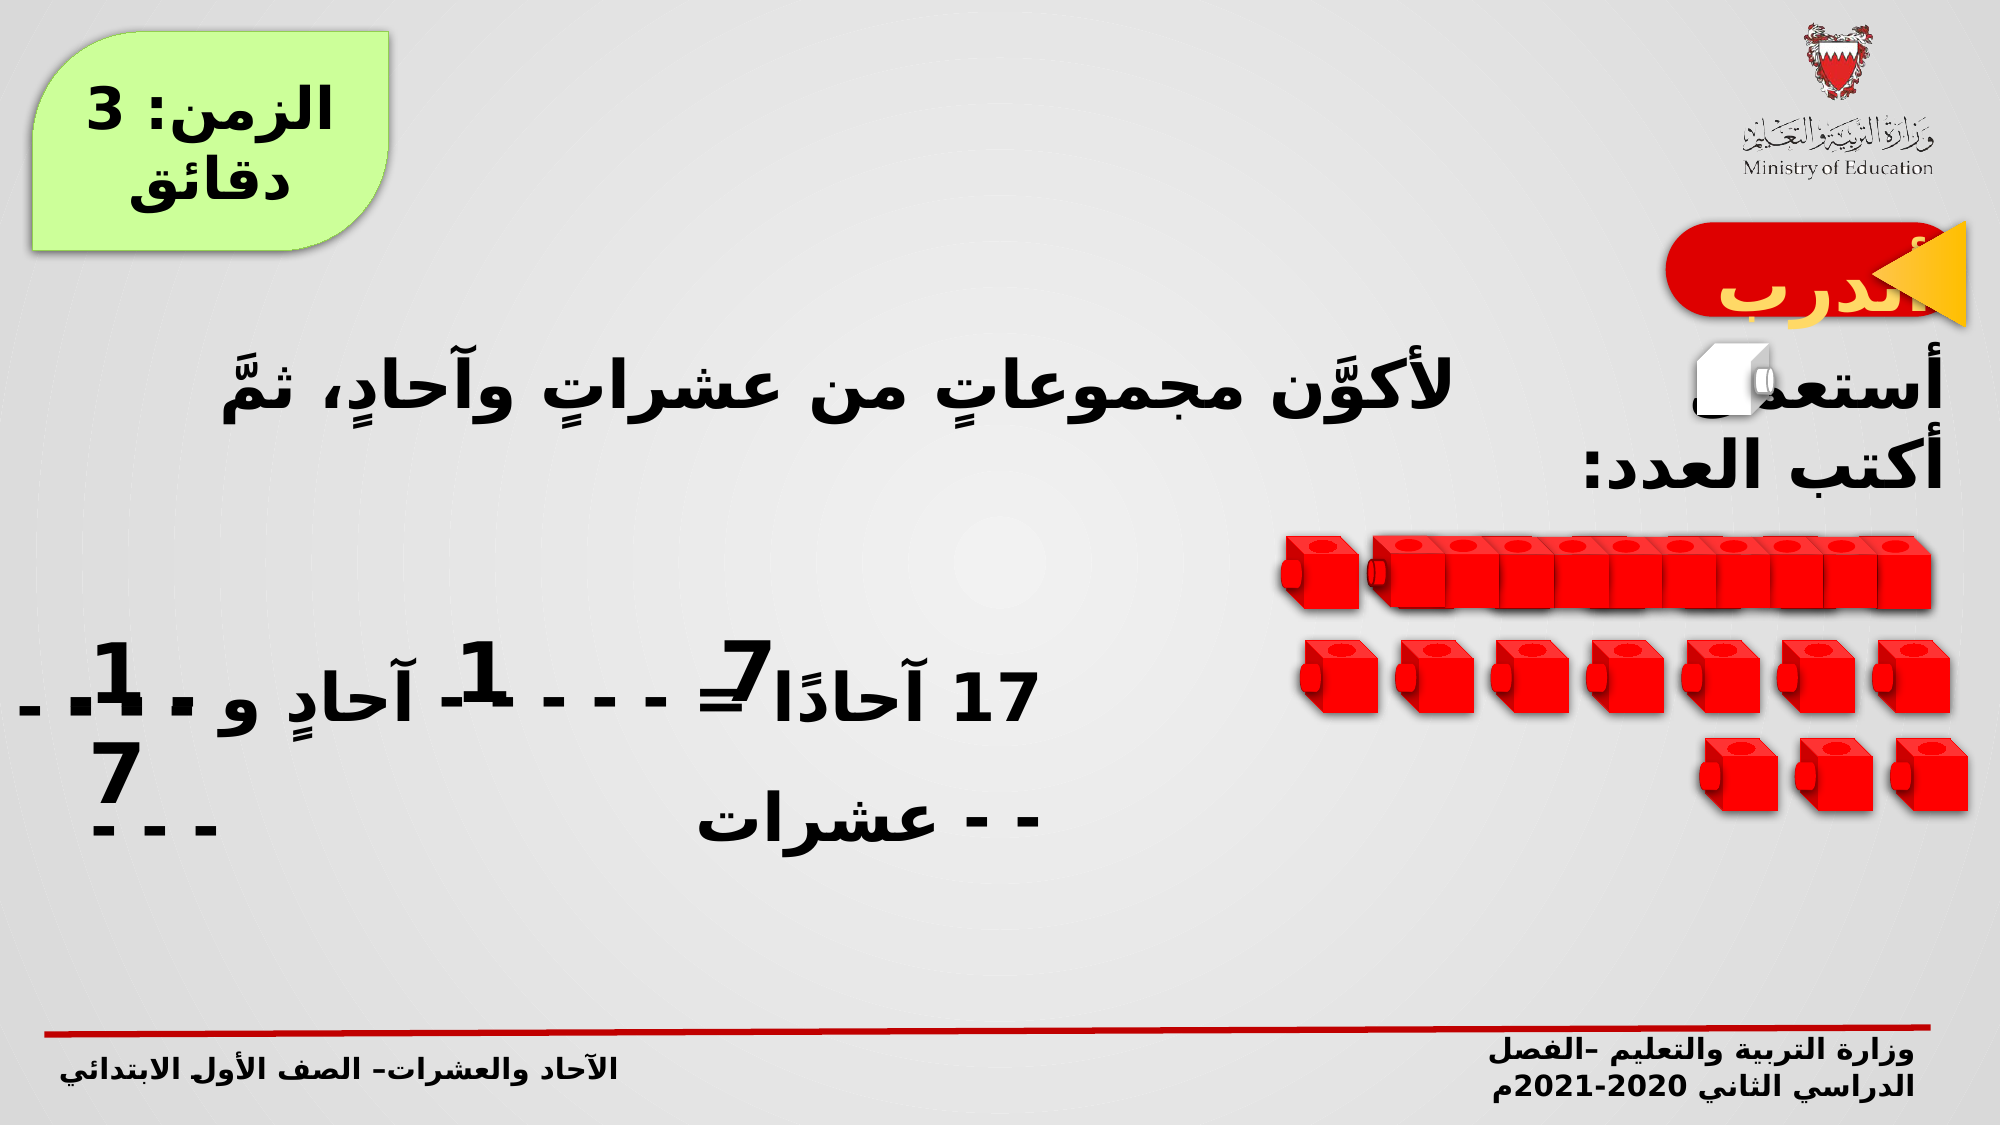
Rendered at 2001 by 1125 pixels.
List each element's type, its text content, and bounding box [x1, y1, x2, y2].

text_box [1300, 640, 1378, 713]
text_box - - - - - - - [0, 616, 235, 871]
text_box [1281, 536, 1359, 609]
text_box 7 [677, 610, 793, 726]
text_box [1891, 738, 1968, 811]
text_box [1697, 343, 1774, 416]
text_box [1396, 640, 1473, 713]
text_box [1873, 640, 1950, 713]
text_box الزمن: 3 دقائق [32, 31, 389, 251]
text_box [1777, 640, 1855, 713]
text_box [1682, 640, 1760, 713]
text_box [1665, 220, 1966, 335]
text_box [1700, 738, 1778, 811]
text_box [1367, 535, 1932, 609]
text_box 17 آحادًا = - - - - - آحادٍ و - - - - - عشرات [50, 607, 1058, 862]
text_box أستعمل لأكوَّن مجموعاتٍ من عشراتٍ وآحادٍ، ثمَّ أكتب العدد: [162, 334, 1962, 510]
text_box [1491, 640, 1569, 713]
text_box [1795, 738, 1873, 811]
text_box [1587, 640, 1664, 713]
text_box 1 [413, 611, 528, 727]
text_box 17 [46, 612, 161, 828]
picture [1705, 0, 1976, 208]
